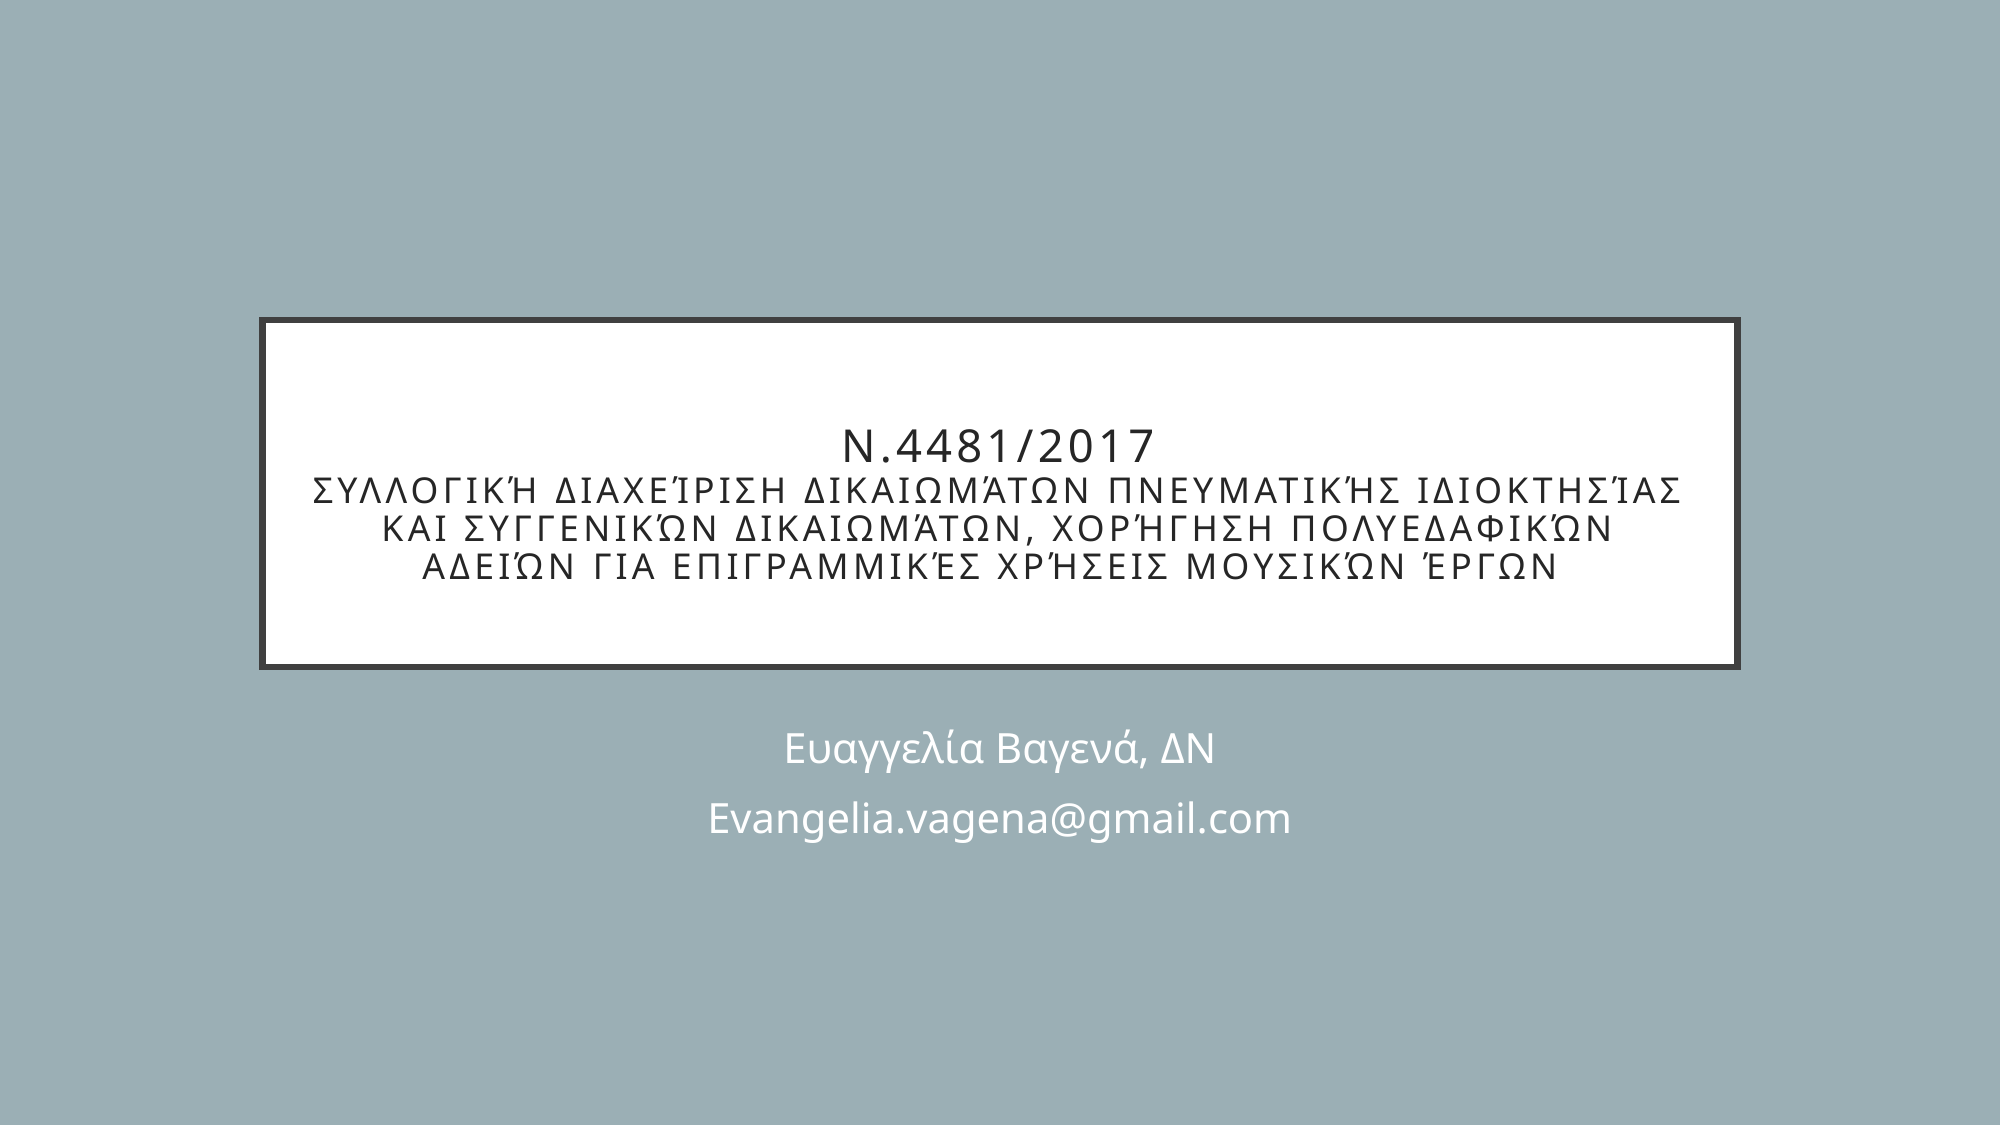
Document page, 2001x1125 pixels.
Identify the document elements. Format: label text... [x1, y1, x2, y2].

title Ν.4481/2017 Συλλογική διαχείριση δικαιωμάτων πνευματικής ιδιοκτησίας και συγγενικών δικαιωμάτων, χορήγηση πολυεδαφικών αδειών για επιγραμμικές χρήσεις μουσικών έργων [259, 317, 1741, 670]
subtitle Ευαγγελία Βαγενά, ΔΝ Evangelia.vagena@gmail.com [442, 713, 1558, 918]
